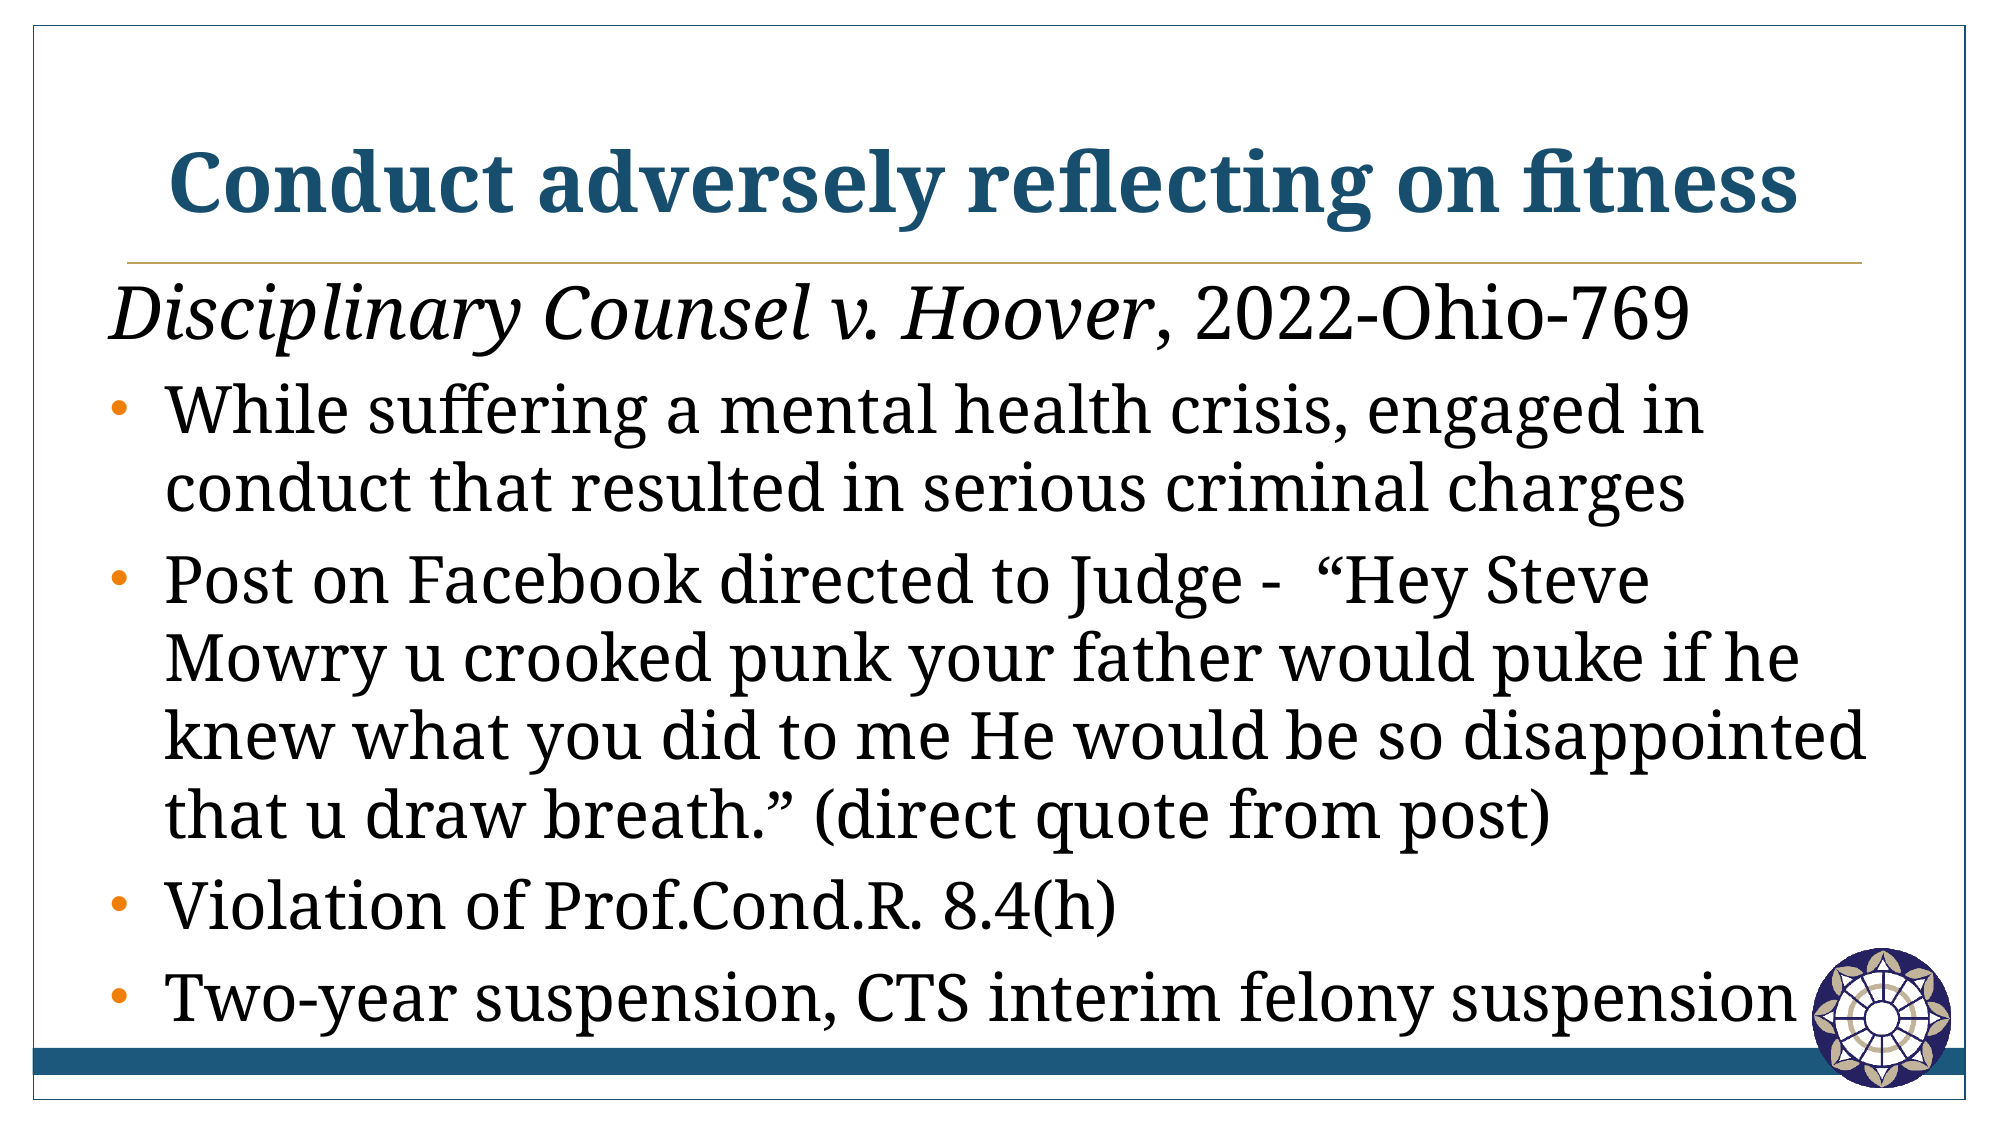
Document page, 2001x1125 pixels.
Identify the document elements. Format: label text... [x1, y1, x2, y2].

title Conduct adversely reflecting on fitness [144, 121, 1845, 259]
picture [1895, 948, 1951, 1088]
list Disciplinary Counsel v. Hoover, 2022-Ohio-769 While suffering a mental health crisis, engaged in conduct that resulted in serious criminal charges Post on Facebook directed to Judge - “Hey Steve Mowry u crooked punk your father would puke if he knew what you did to me He would be so disappointed that u draw breath.” (direct quote from post) Violation of Prof.Cond.R. 8.4(h) Two-year suspension, CTS interim felony suspension [94, 259, 1895, 1116]
